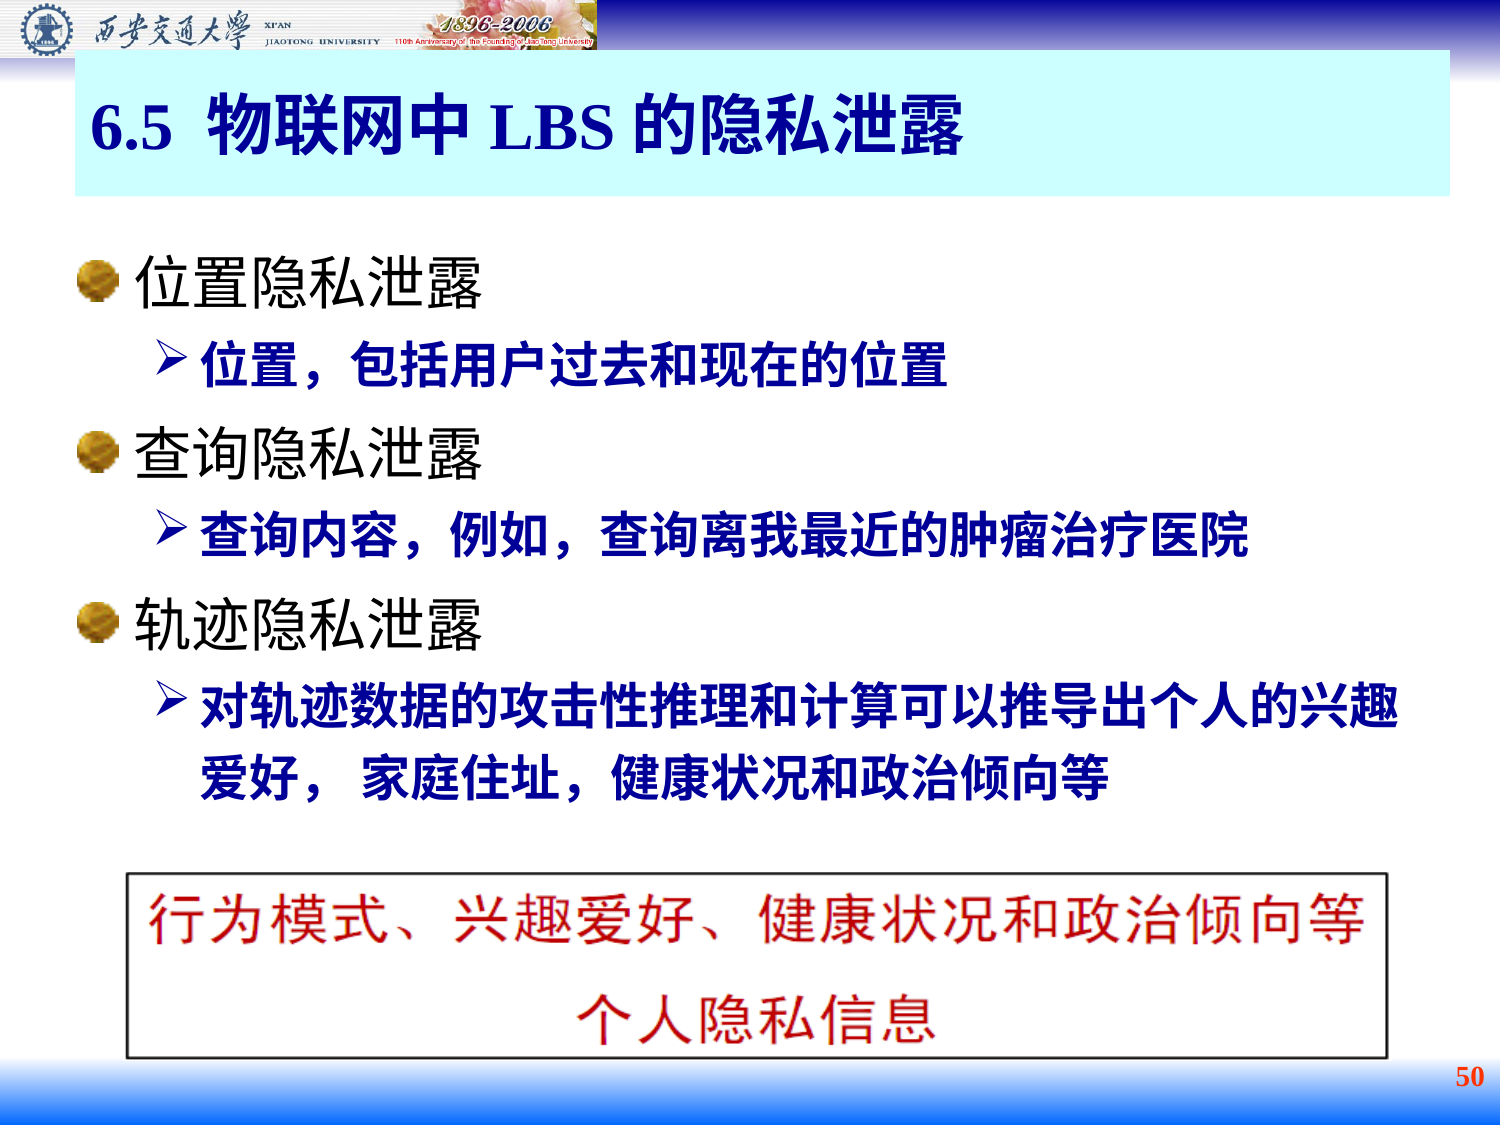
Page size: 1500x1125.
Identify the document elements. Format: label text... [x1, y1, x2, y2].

list 位置隐私泄露 位置，包括用户过去和现在的位置 查询隐私泄露 查询内容，例如，查询离我最近的肿瘤治疗医院 轨迹隐私泄露 对轨迹数据的攻击性推理和计算可以推导出个人的兴趣爱好， 家庭住址，健康状况和政治倾向等 [62, 231, 1450, 1050]
picture [77, 431, 119, 473]
picture [77, 260, 119, 302]
picture [0, 0, 597, 58]
title 6.5 物联网中LBS的隐私泄露 [75, 50, 1450, 197]
text_box 50 [1057, 1049, 1500, 1125]
picture [123, 870, 1392, 1061]
picture [77, 602, 119, 643]
